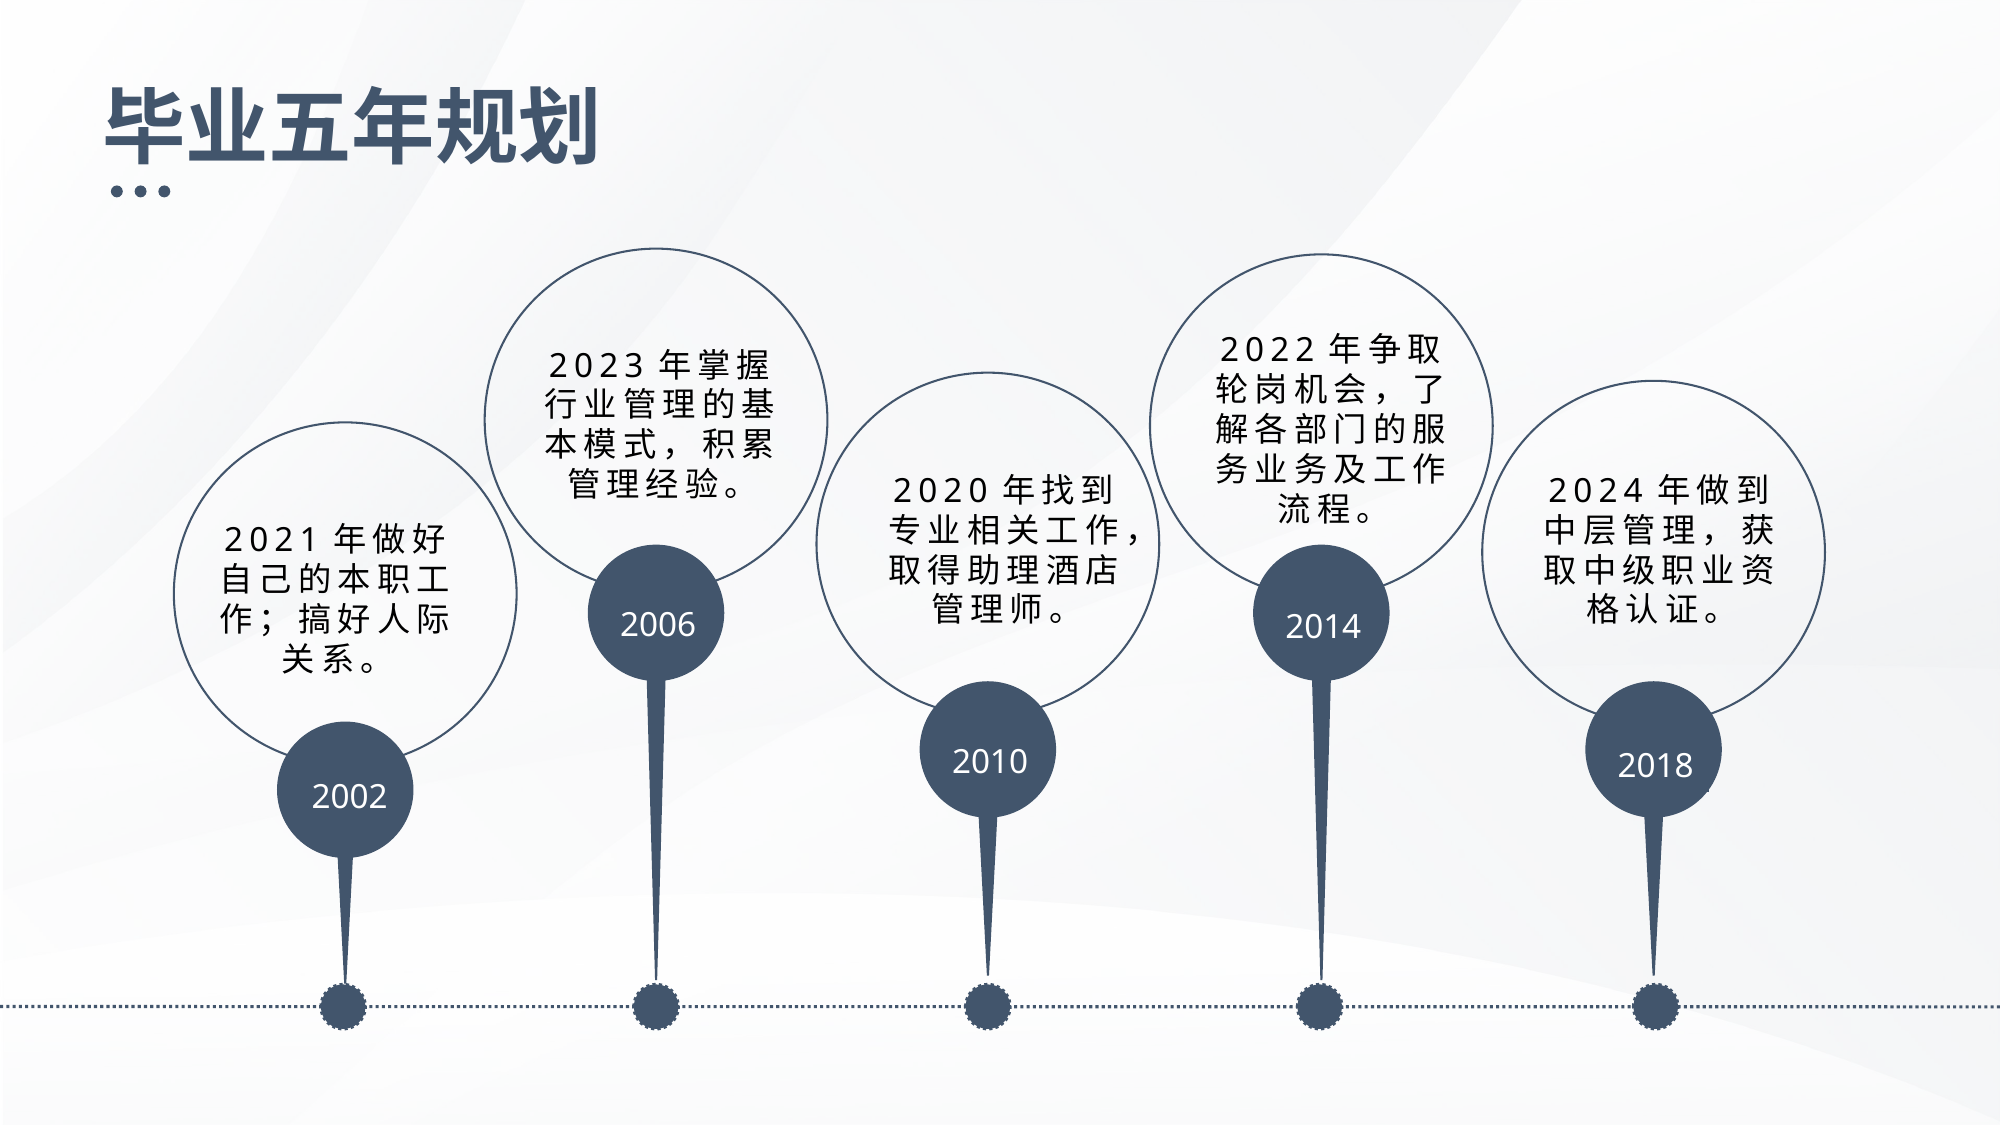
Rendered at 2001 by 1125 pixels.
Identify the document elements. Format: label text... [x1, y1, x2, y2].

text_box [0, 248, 2000, 1029]
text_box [110, 185, 171, 198]
text_box 毕业五年规划 [102, 74, 1850, 175]
